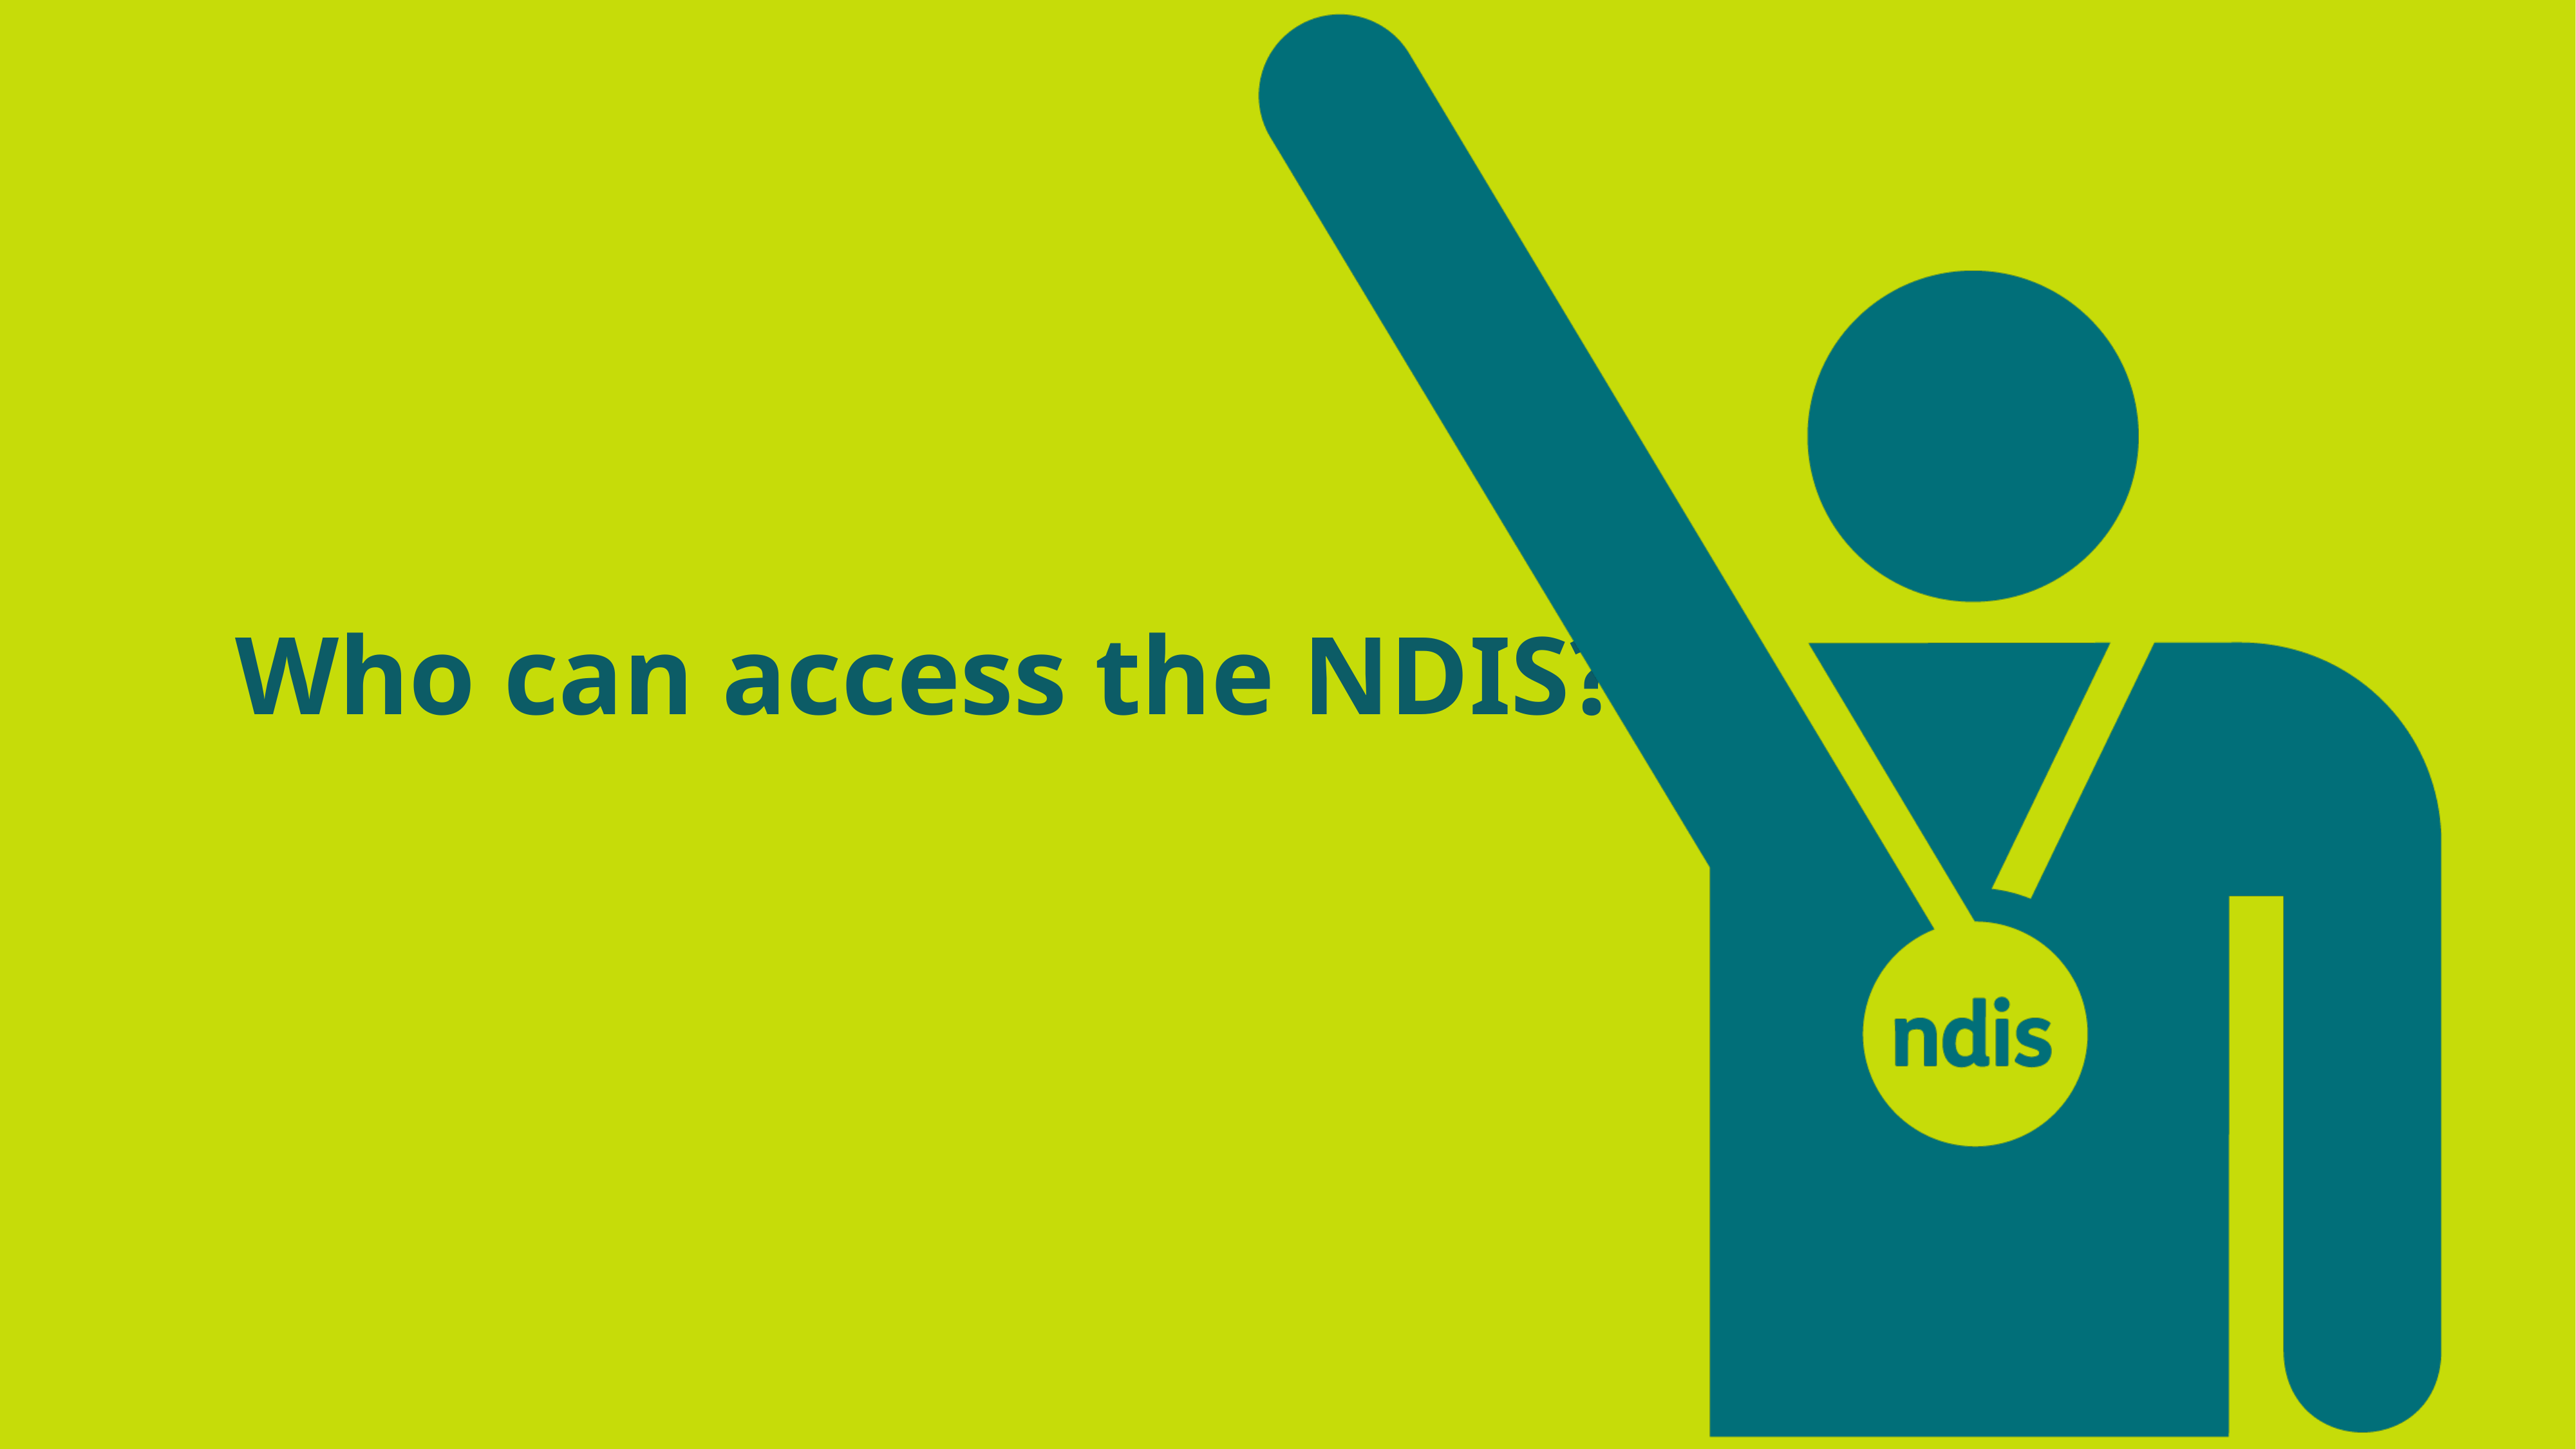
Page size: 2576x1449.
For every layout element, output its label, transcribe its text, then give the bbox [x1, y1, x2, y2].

picture [1239, 0, 2456, 1449]
text_box Who can access the NDIS? [225, 87, 1235, 741]
